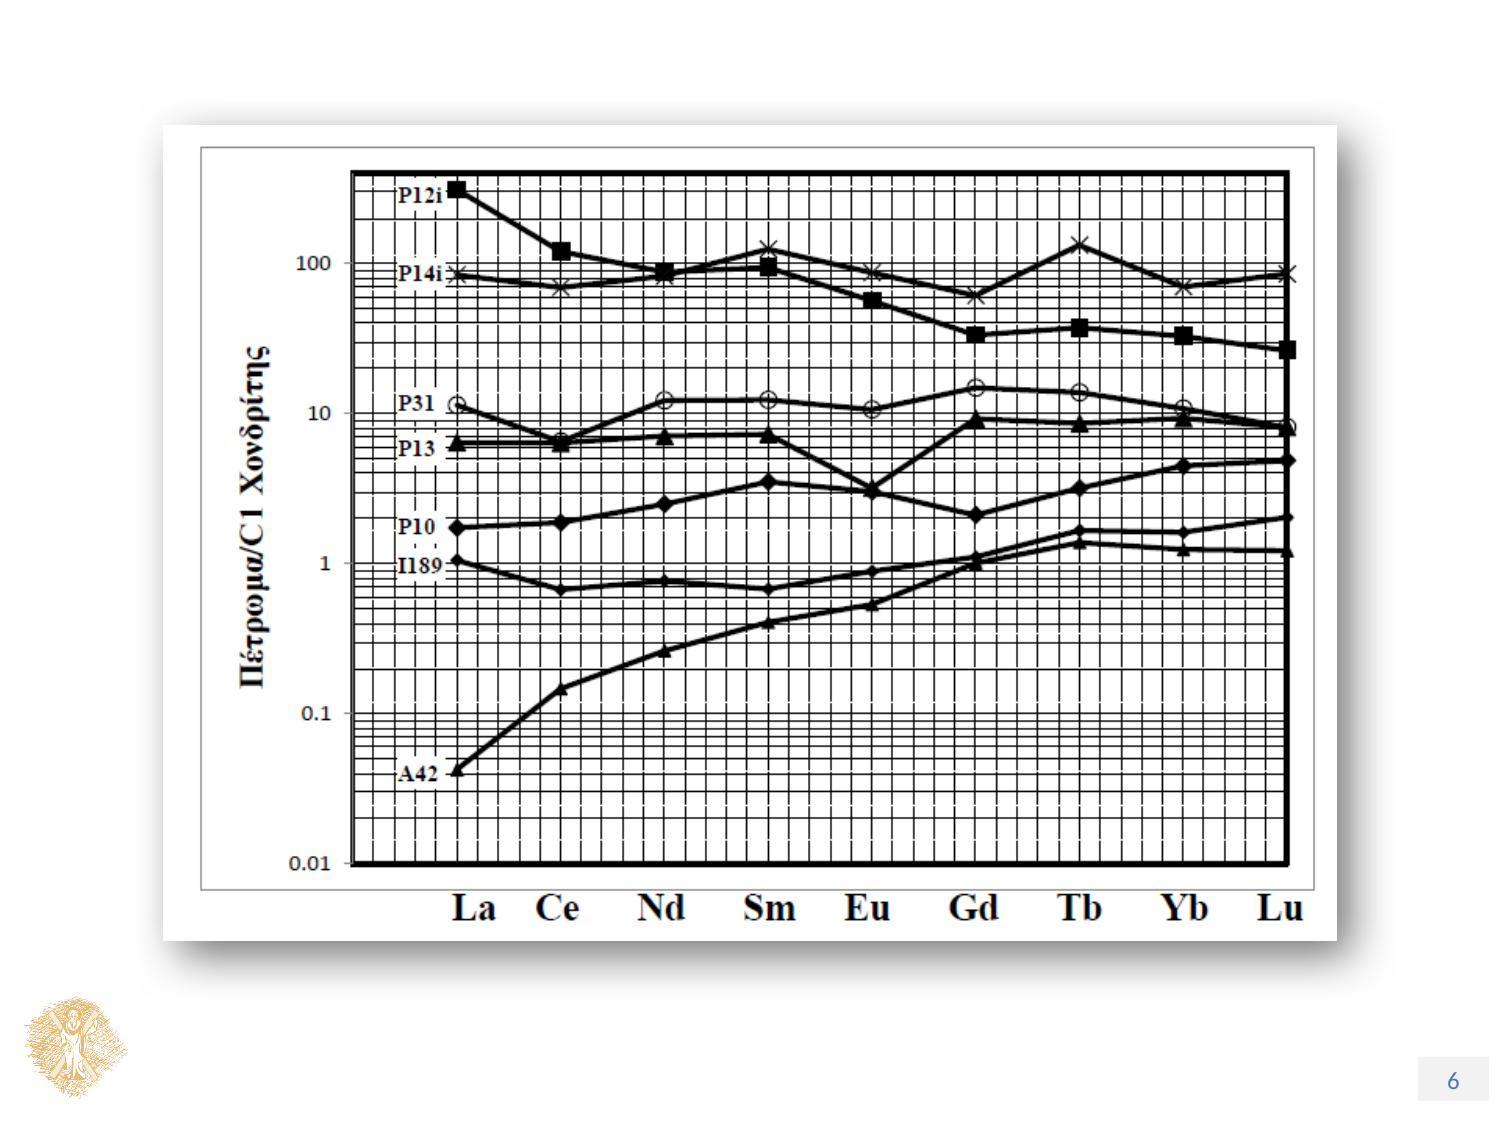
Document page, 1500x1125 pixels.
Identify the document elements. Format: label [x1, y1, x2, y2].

picture [17, 986, 137, 1103]
picture [162, 125, 1337, 942]
